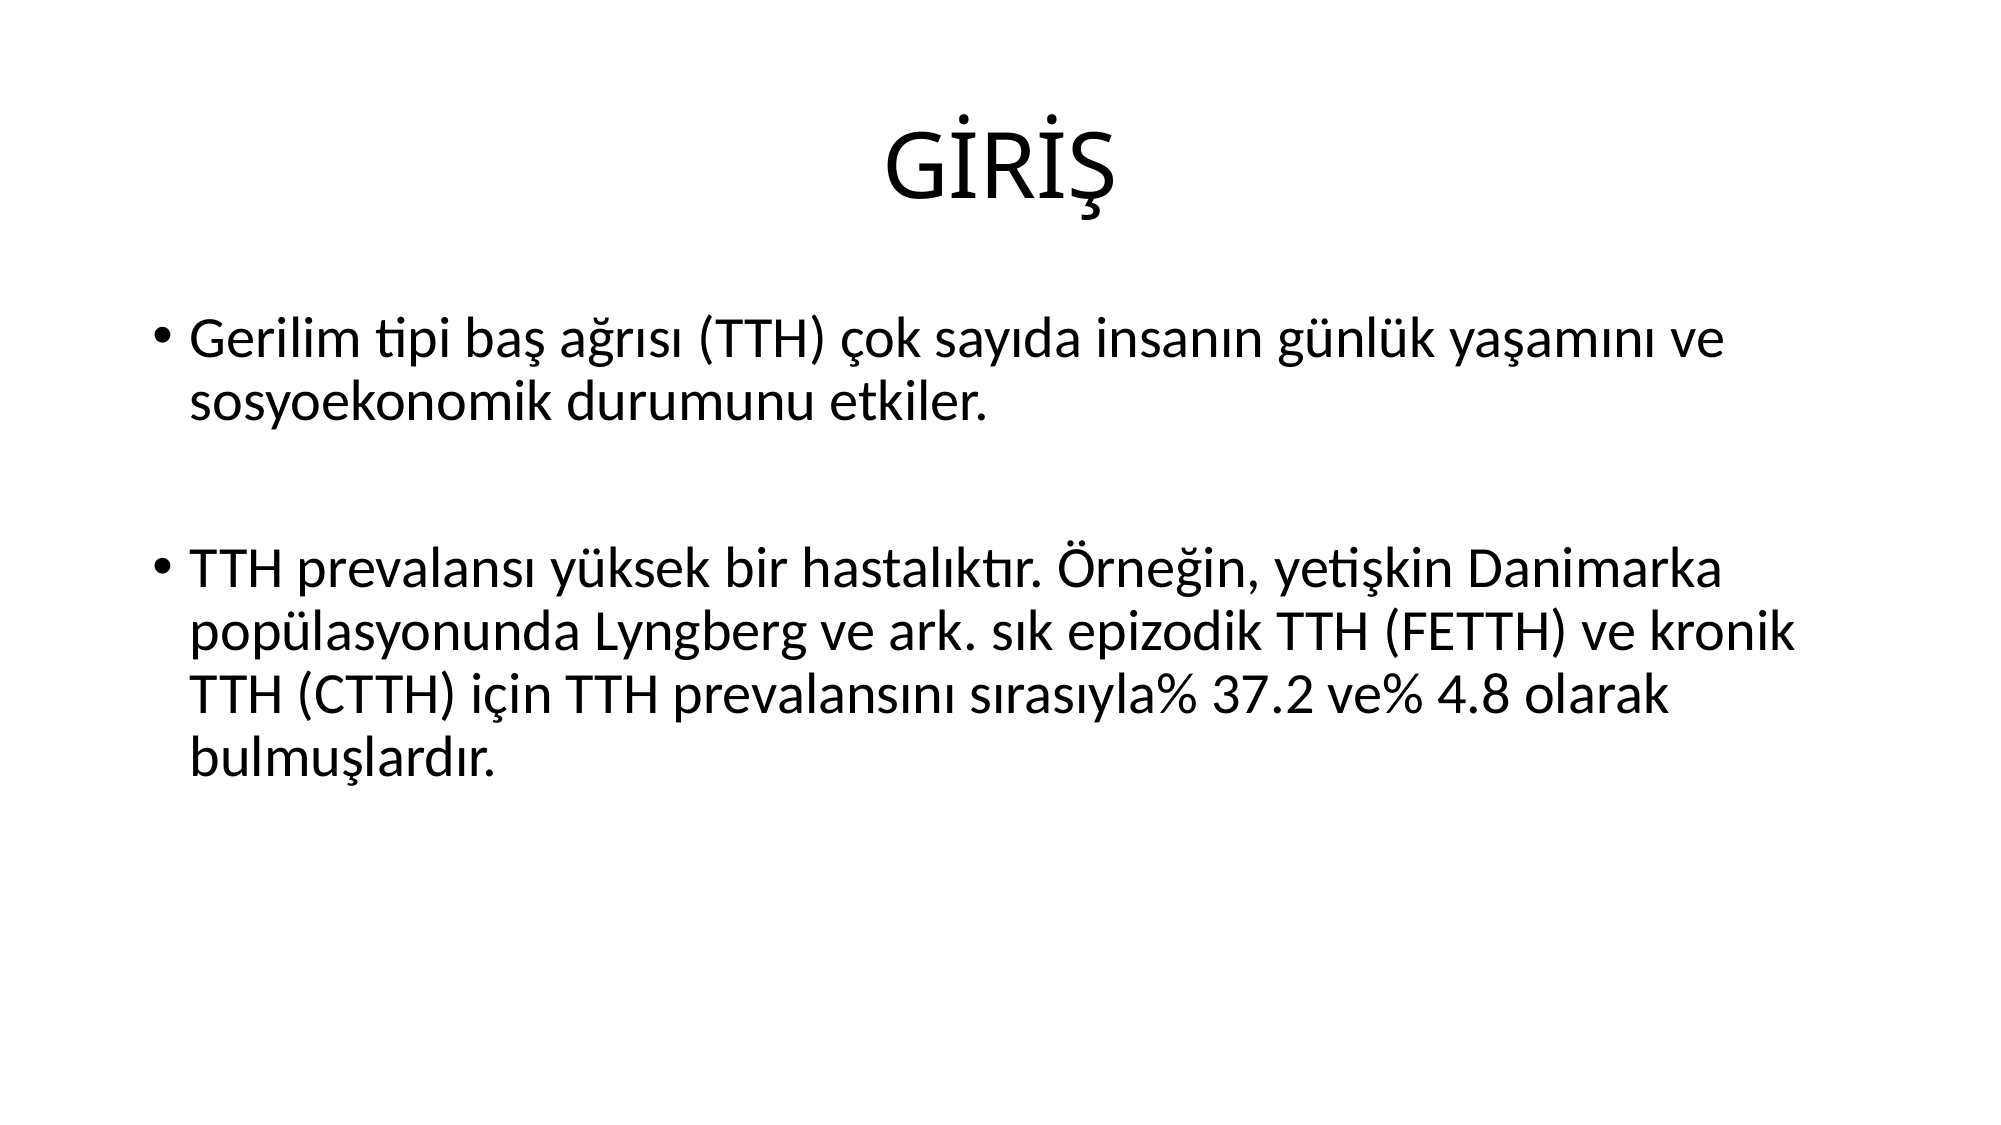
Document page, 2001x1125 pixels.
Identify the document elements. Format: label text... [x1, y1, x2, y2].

title GİRİŞ [137, 59, 1863, 278]
list Gerilim tipi baş ağrısı (TTH) çok sayıda insanın günlük yaşamını ve sosyoekonomik durumunu etkiler. TTH prevalansı yüksek bir hastalıktır. Örneğin, yetişkin Danimarka popülasyonunda Lyngberg ve ark. sık epizodik TTH (FETTH) ve kronik TTH (CTTH) için TTH prevalansını sırasıyla% 37.2 ve% 4.8 olarak bulmuşlardır. [137, 299, 1863, 1014]
